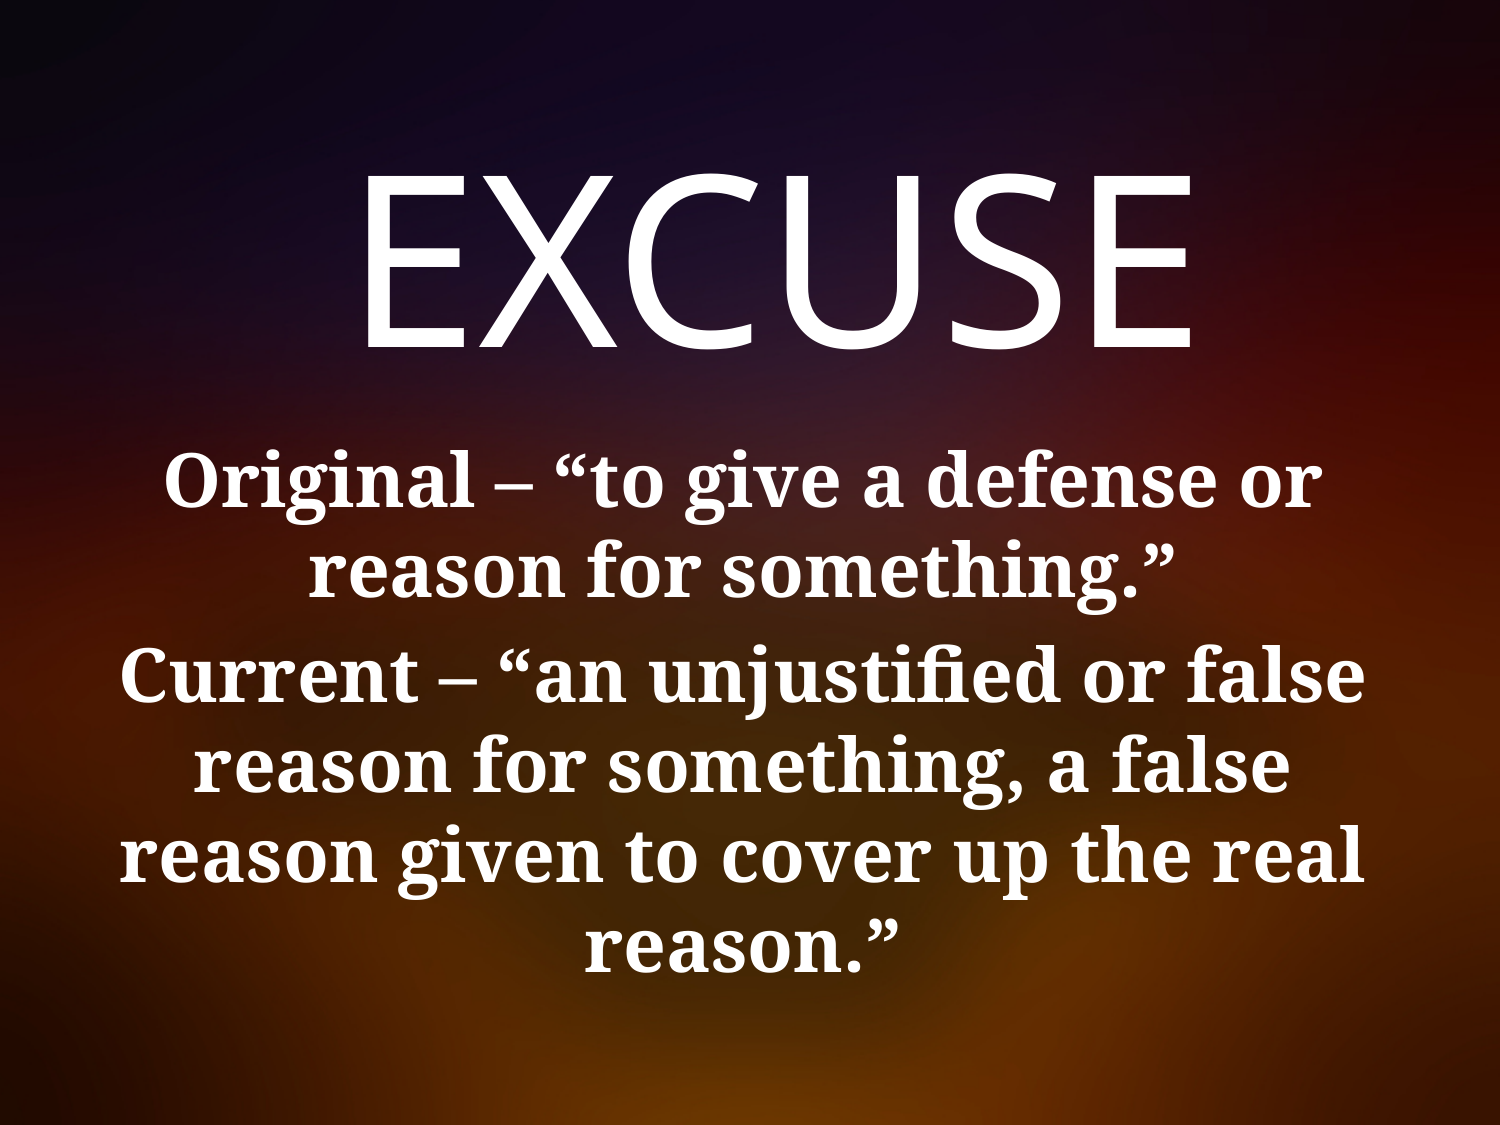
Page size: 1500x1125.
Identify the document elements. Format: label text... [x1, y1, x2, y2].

subtitle Original – “to give a defense or reason for something.” Current – “an unjustified or false reason for something, a false reason given to cover up the real reason.” [99, 424, 1388, 1093]
title EXCUSE [137, 100, 1413, 404]
picture [0, 0, 1500, 1125]
